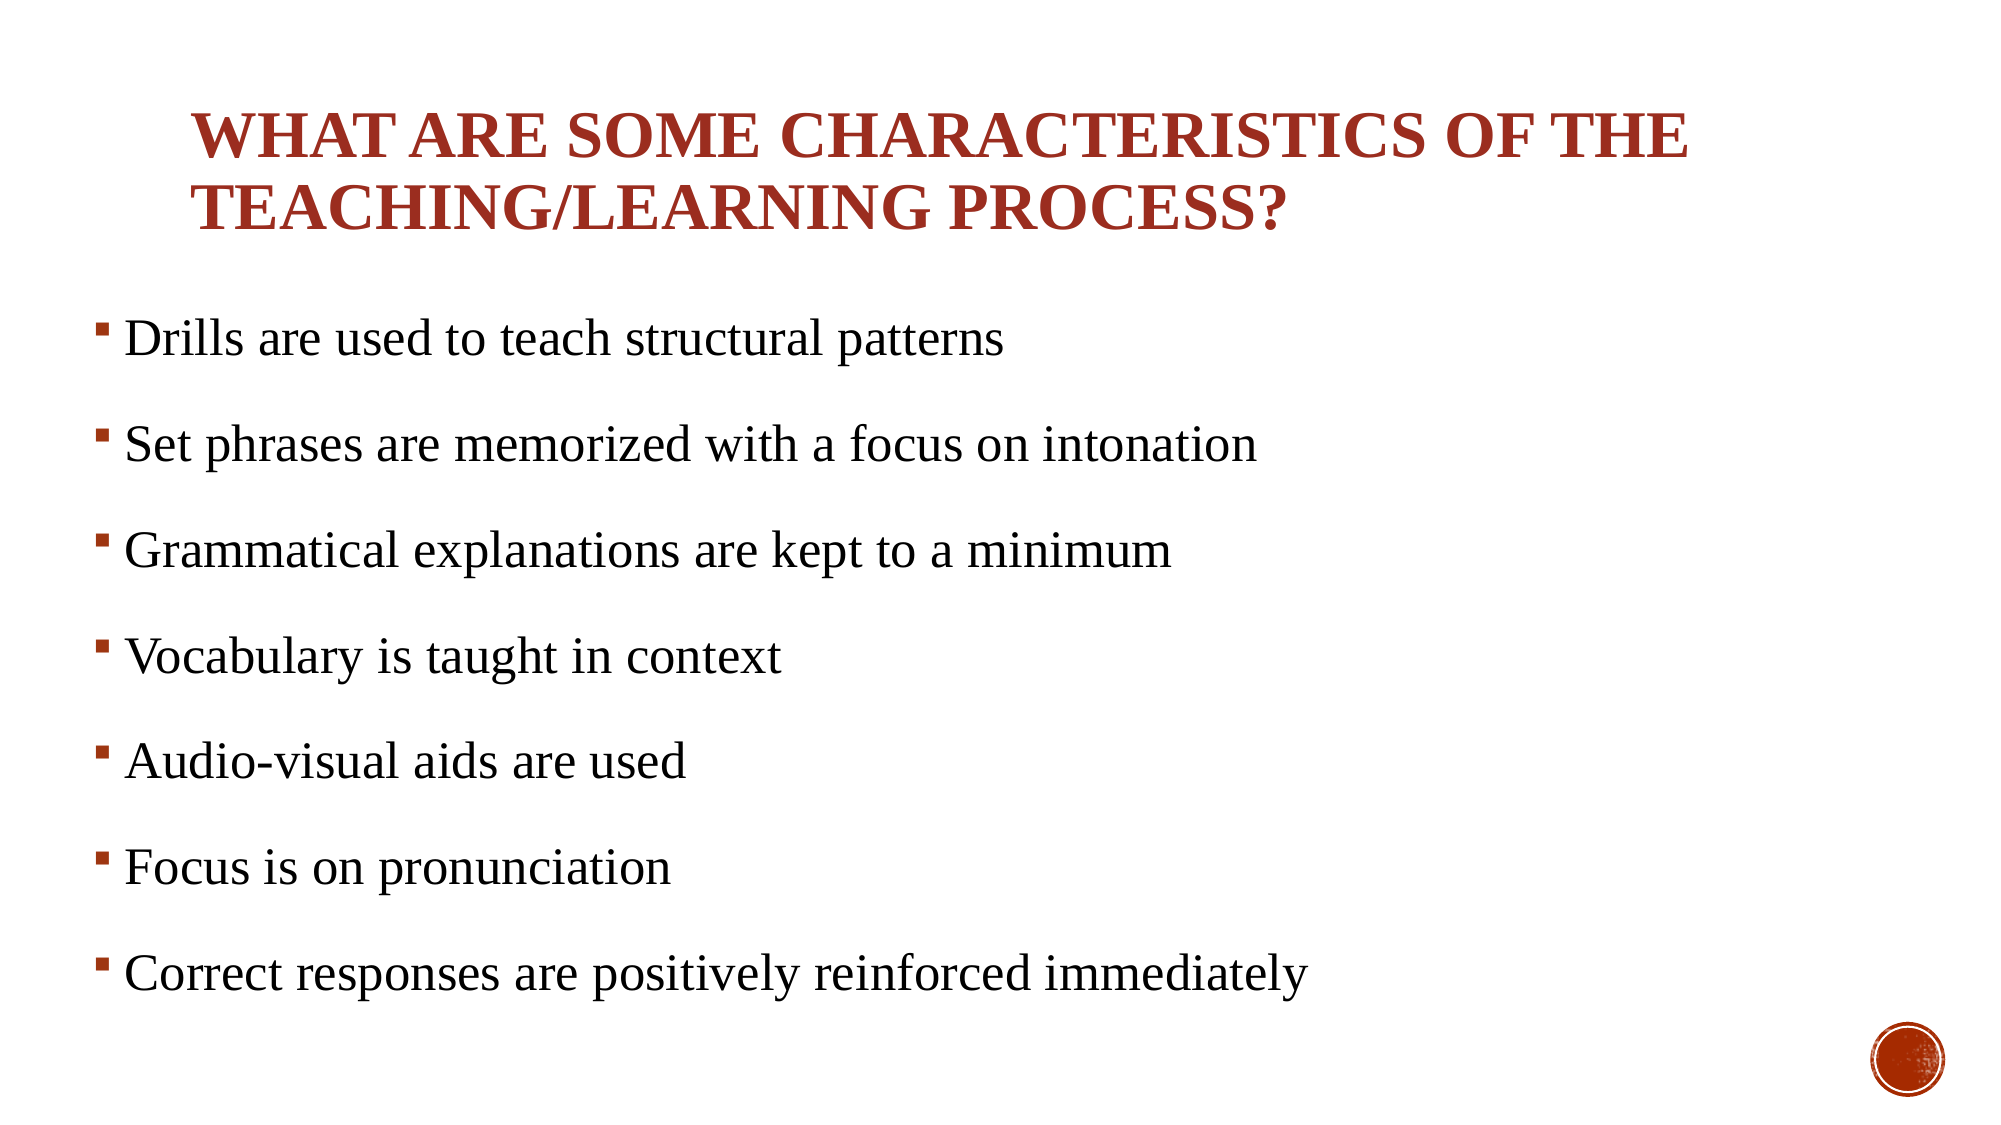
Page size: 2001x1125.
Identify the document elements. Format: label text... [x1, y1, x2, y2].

title What are some characteristics of the teaching/learning process? [175, 79, 1826, 263]
list Drills are used to teach structural patterns Set phrases are memorized with a focus on intonation Grammatical explanations are kept to a minimum Vocabulary is taught in context Audio-visual aids are used Focus is on pronunciation Correct responses are positively reinforced immediately [77, 263, 1826, 1013]
